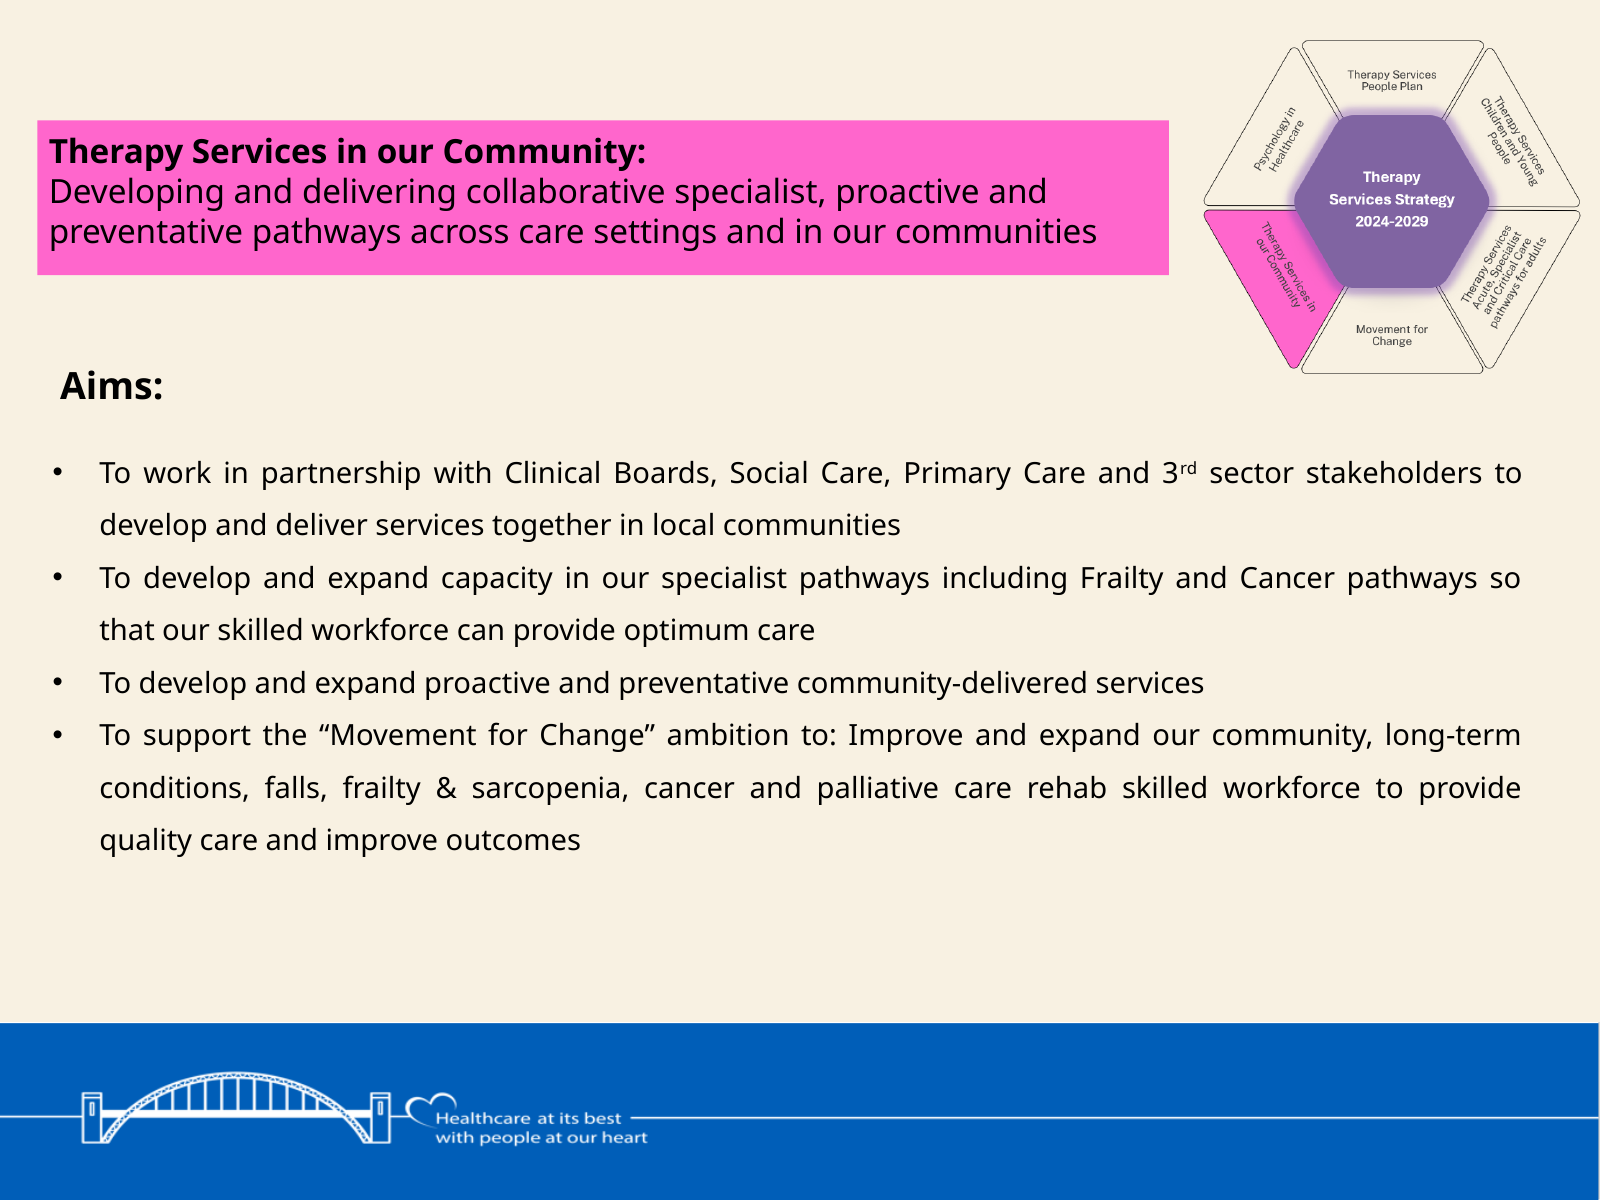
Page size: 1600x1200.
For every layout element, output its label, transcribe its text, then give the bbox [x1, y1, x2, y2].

text_box Therapy Services in our Community: Developing and delivering collaborative specialist, proactive and preventative pathways across care settings and in our communities [48, 130, 1158, 251]
text_box To work in partnership with Clinical Boards, Social Care, Primary Care and 3rd sector stakeholders to develop and deliver services together in local communities To develop and expand capacity in our specialist pathways including Frailty and Cancer pathways so that our skilled workforce can provide optimum care To develop and expand proactive and preventative community-delivered services To support the “Movement for Change” ambition to: Improve and expand our community, long-term conditions, falls, frailty & sarcopenia, cancer and palliative care rehab skilled workforce to provide quality care and improve outcomes [37, 429, 1538, 864]
text_box Aims: [60, 349, 738, 408]
picture [0, 1022, 1600, 1200]
text_box [35, 118, 1171, 277]
picture [1191, 34, 1588, 378]
